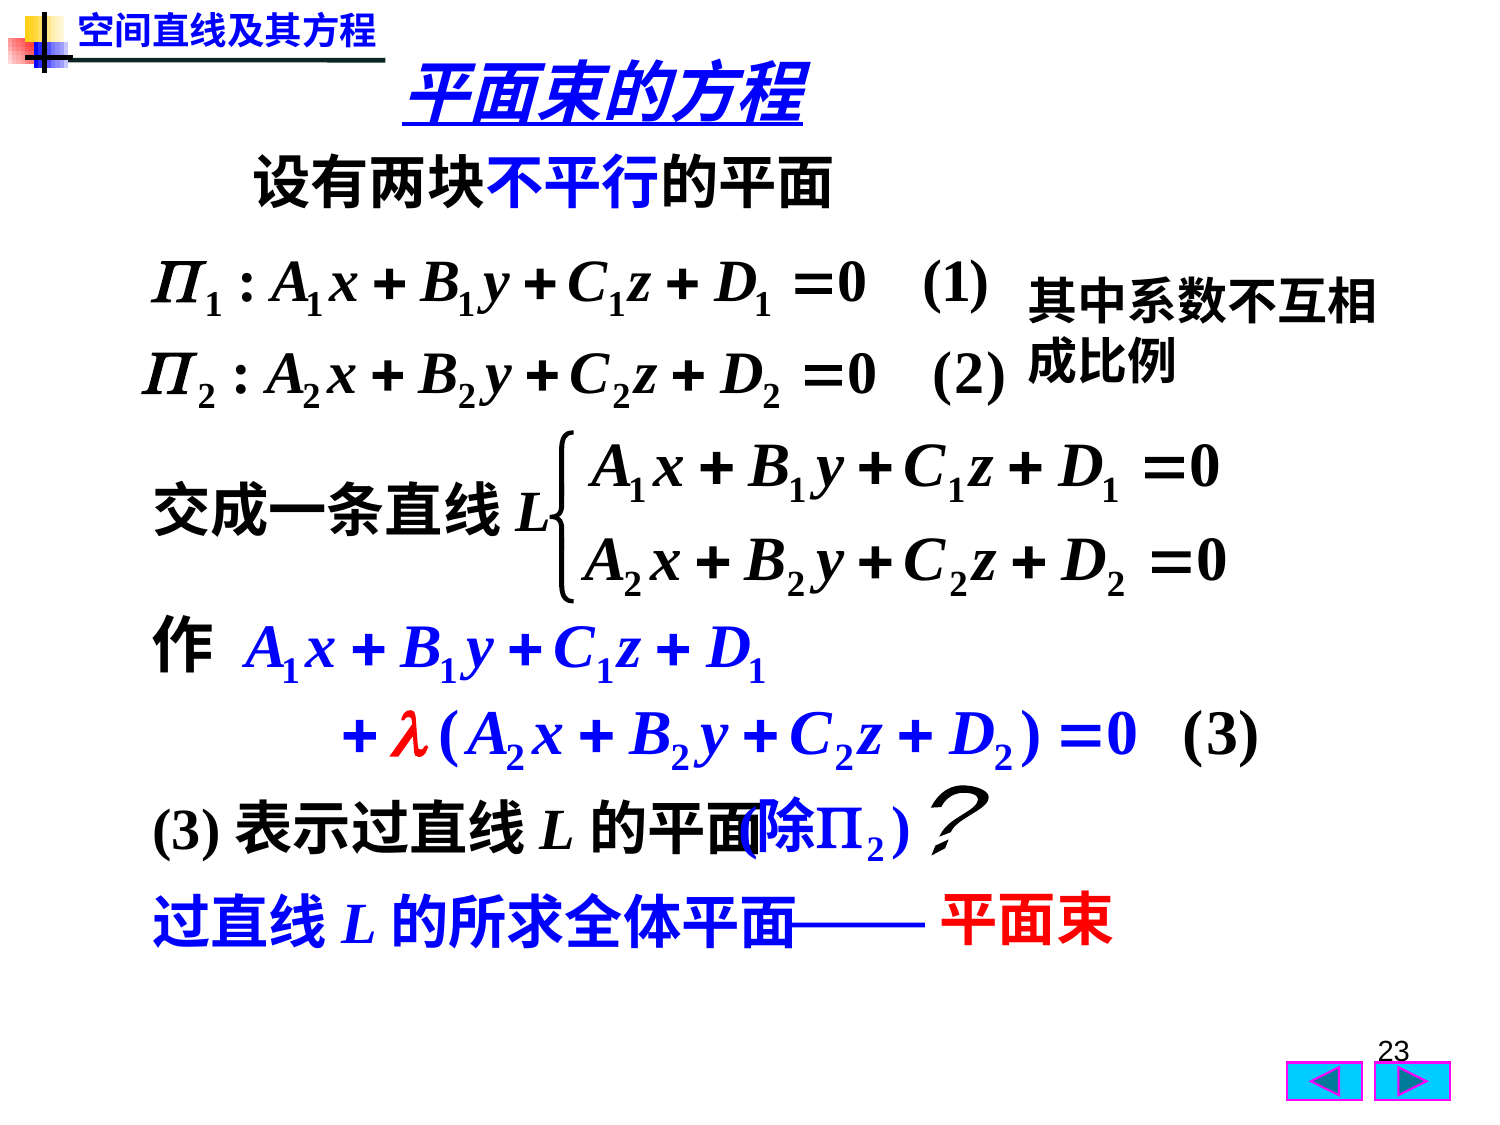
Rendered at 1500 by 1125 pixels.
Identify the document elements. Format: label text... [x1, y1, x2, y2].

text_box 设有两块不平行的平面 [237, 137, 900, 223]
text_box 过直线L的所求全体平面 [137, 877, 838, 963]
text_box 交成一条直线L [137, 465, 531, 551]
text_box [536, 417, 1238, 613]
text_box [149, 612, 218, 682]
text_box 平面束 [924, 875, 1150, 960]
text_box (3)表示过直线L的平面 [137, 784, 788, 870]
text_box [1180, 704, 1263, 776]
text_box 平面束的方程 [387, 42, 850, 137]
text_box 其中系数不互相成比例 [1012, 262, 1425, 398]
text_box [337, 699, 1162, 776]
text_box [146, 249, 994, 321]
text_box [387, 705, 436, 763]
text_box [137, 341, 1008, 413]
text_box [8, 0, 404, 73]
slide_number 23 [1074, 1024, 1426, 1103]
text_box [237, 614, 769, 688]
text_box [736, 794, 913, 867]
